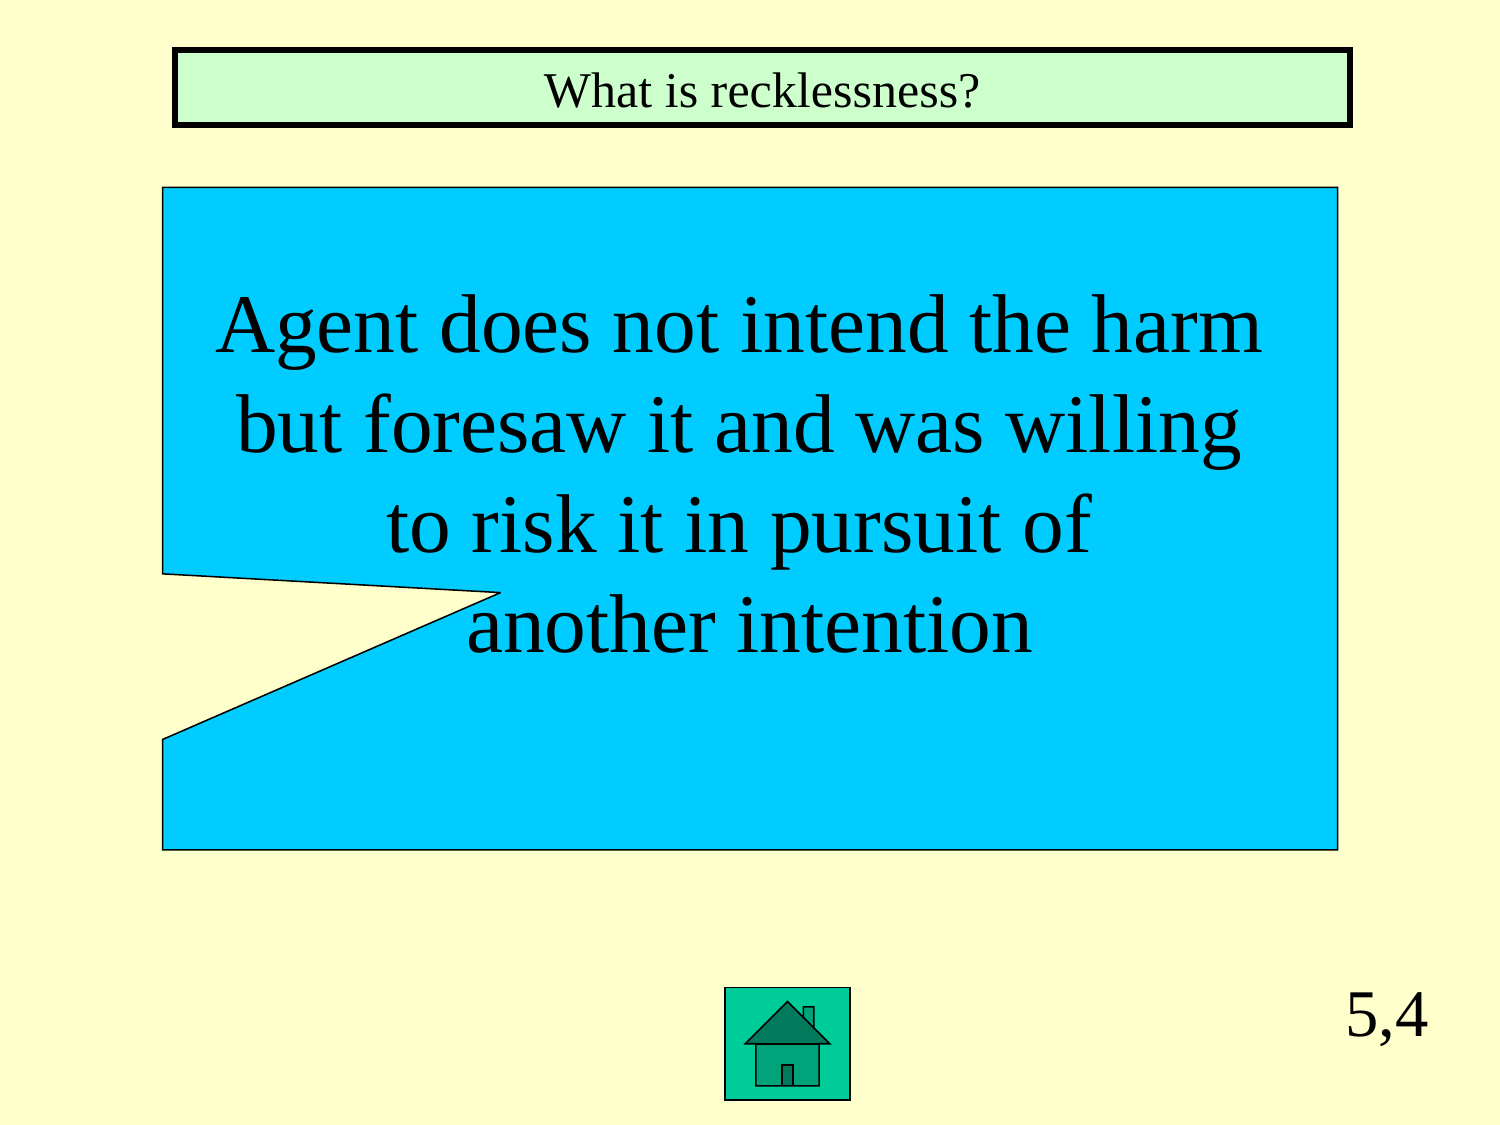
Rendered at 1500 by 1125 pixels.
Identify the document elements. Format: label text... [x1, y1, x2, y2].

text_box What is recklessness? [174, 49, 1350, 125]
subtitle 5,4 [1274, 962, 1500, 1125]
text_box Agent does not intend the harm but foresaw it and was willing to risk it in pursuit of another intention [162, 187, 1338, 850]
text_box [725, 987, 851, 1101]
